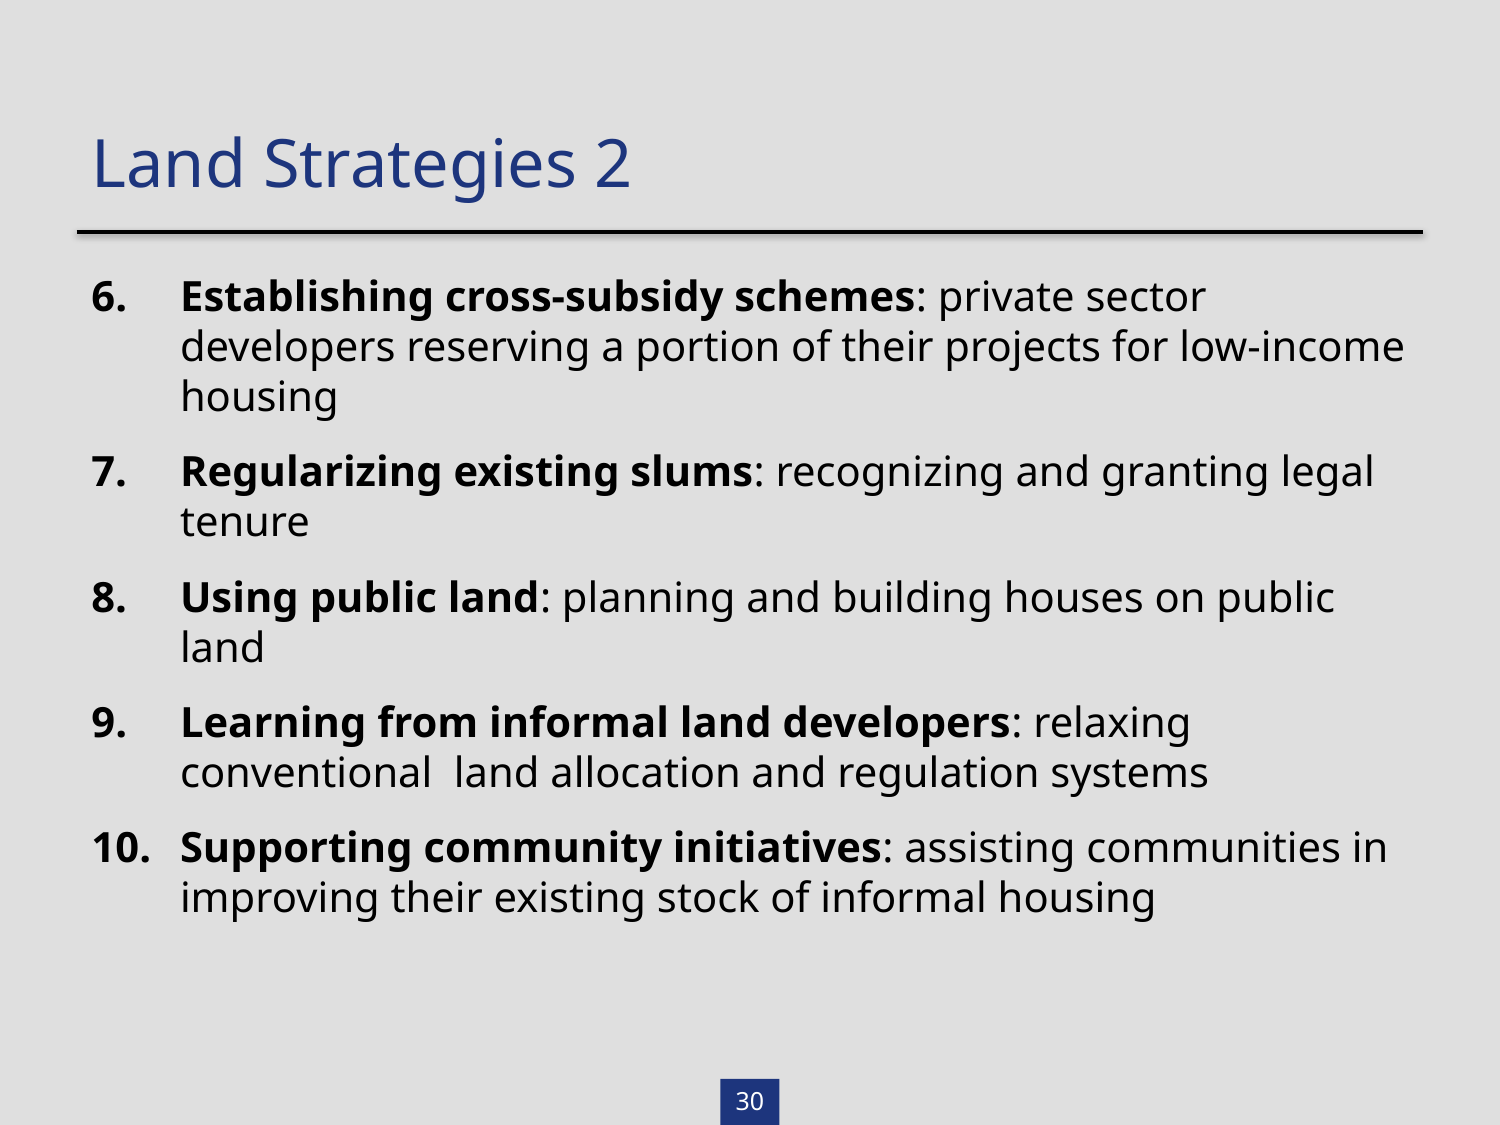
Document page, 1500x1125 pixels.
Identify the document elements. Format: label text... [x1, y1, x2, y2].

title Land Strategies 2 [76, 113, 1427, 210]
text_box 30 [720, 1078, 780, 1125]
list 6. Establishing cross-subsidy schemes: private sector developers reserving a portion of their projects for low-income housing Regularizing existing slums: recognizing and granting legal tenure Using public land: planning and building houses on public land 9. Learning from informal land developers: relaxing conventional land allocation and regulation systems 10. Supporting community initiatives: assisting communities in improving their existing stock of informal housing [76, 262, 1425, 1005]
